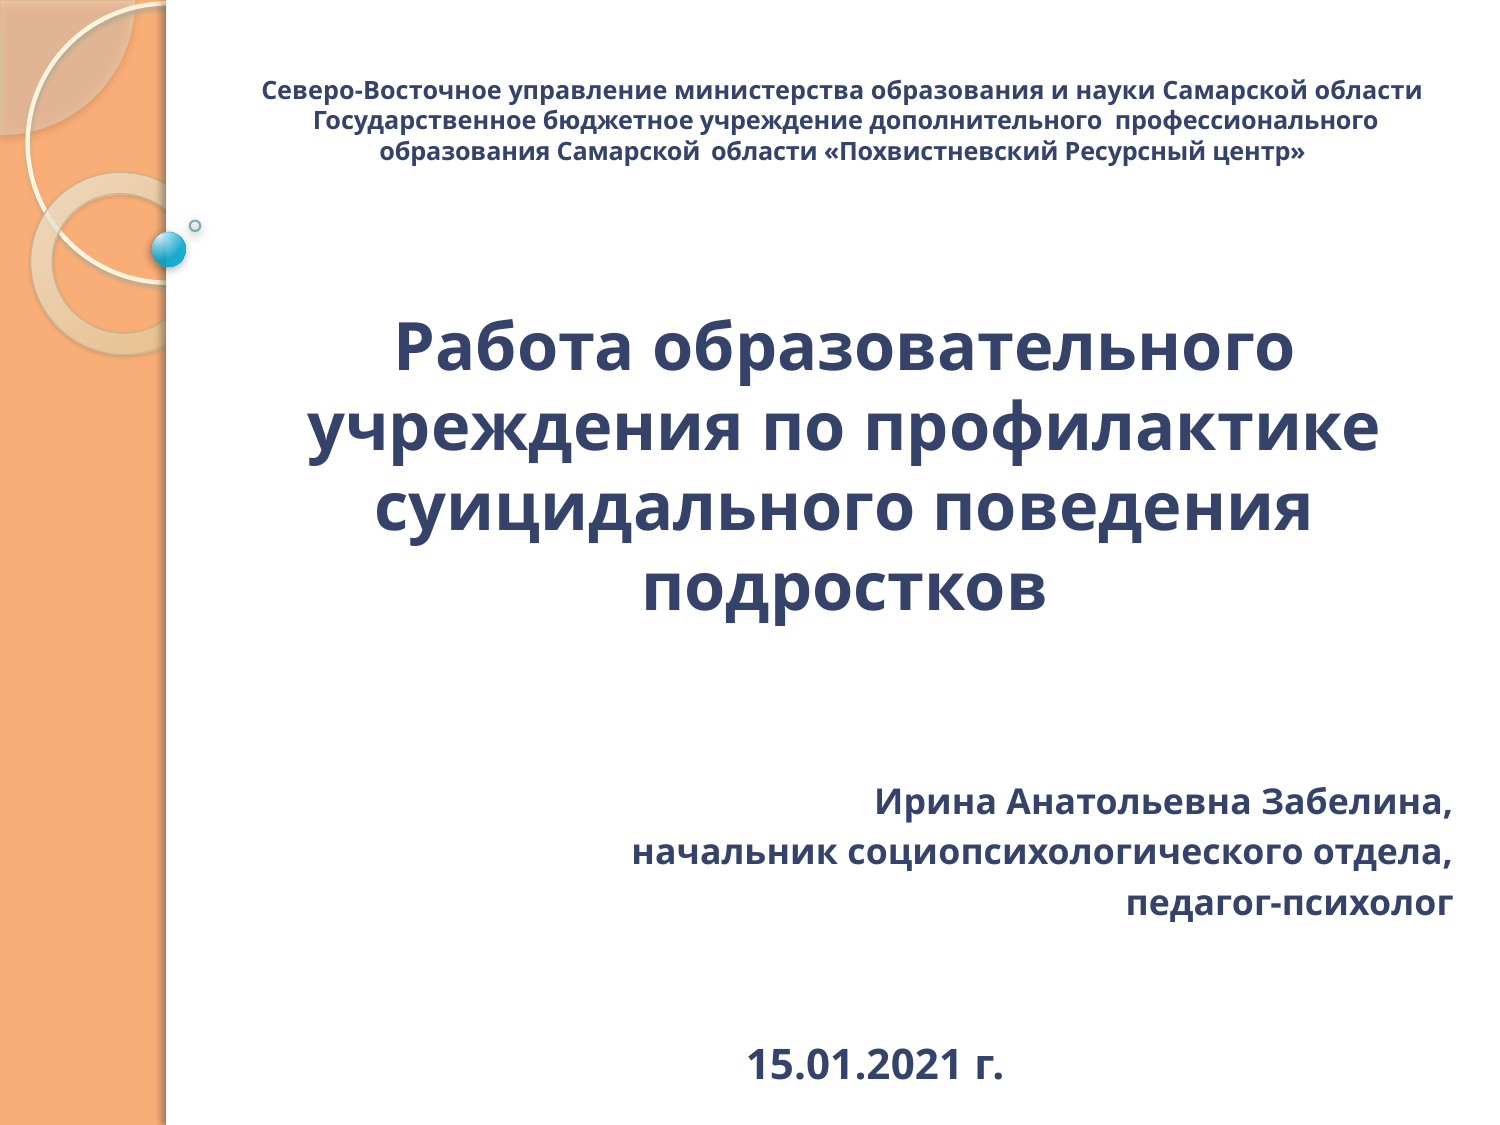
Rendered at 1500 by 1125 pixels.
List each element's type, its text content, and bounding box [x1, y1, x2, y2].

text_box Ирина Анатольевна Забелина, начальник социопсихологического отдела, педагог-психолог [253, 645, 1469, 933]
text_box 15.01.2021 г. [265, 964, 1481, 1098]
subtitle Работа образовательного учреждения по профилактике суицидального поведения подростков [234, 303, 1450, 657]
title Северо-Восточное управление министерства образования и науки Самарской области Государственное бюджетное учреждение дополнительного профессионального образования Самарской области «Похвистневский Ресурсный центр» [234, 59, 1450, 173]
